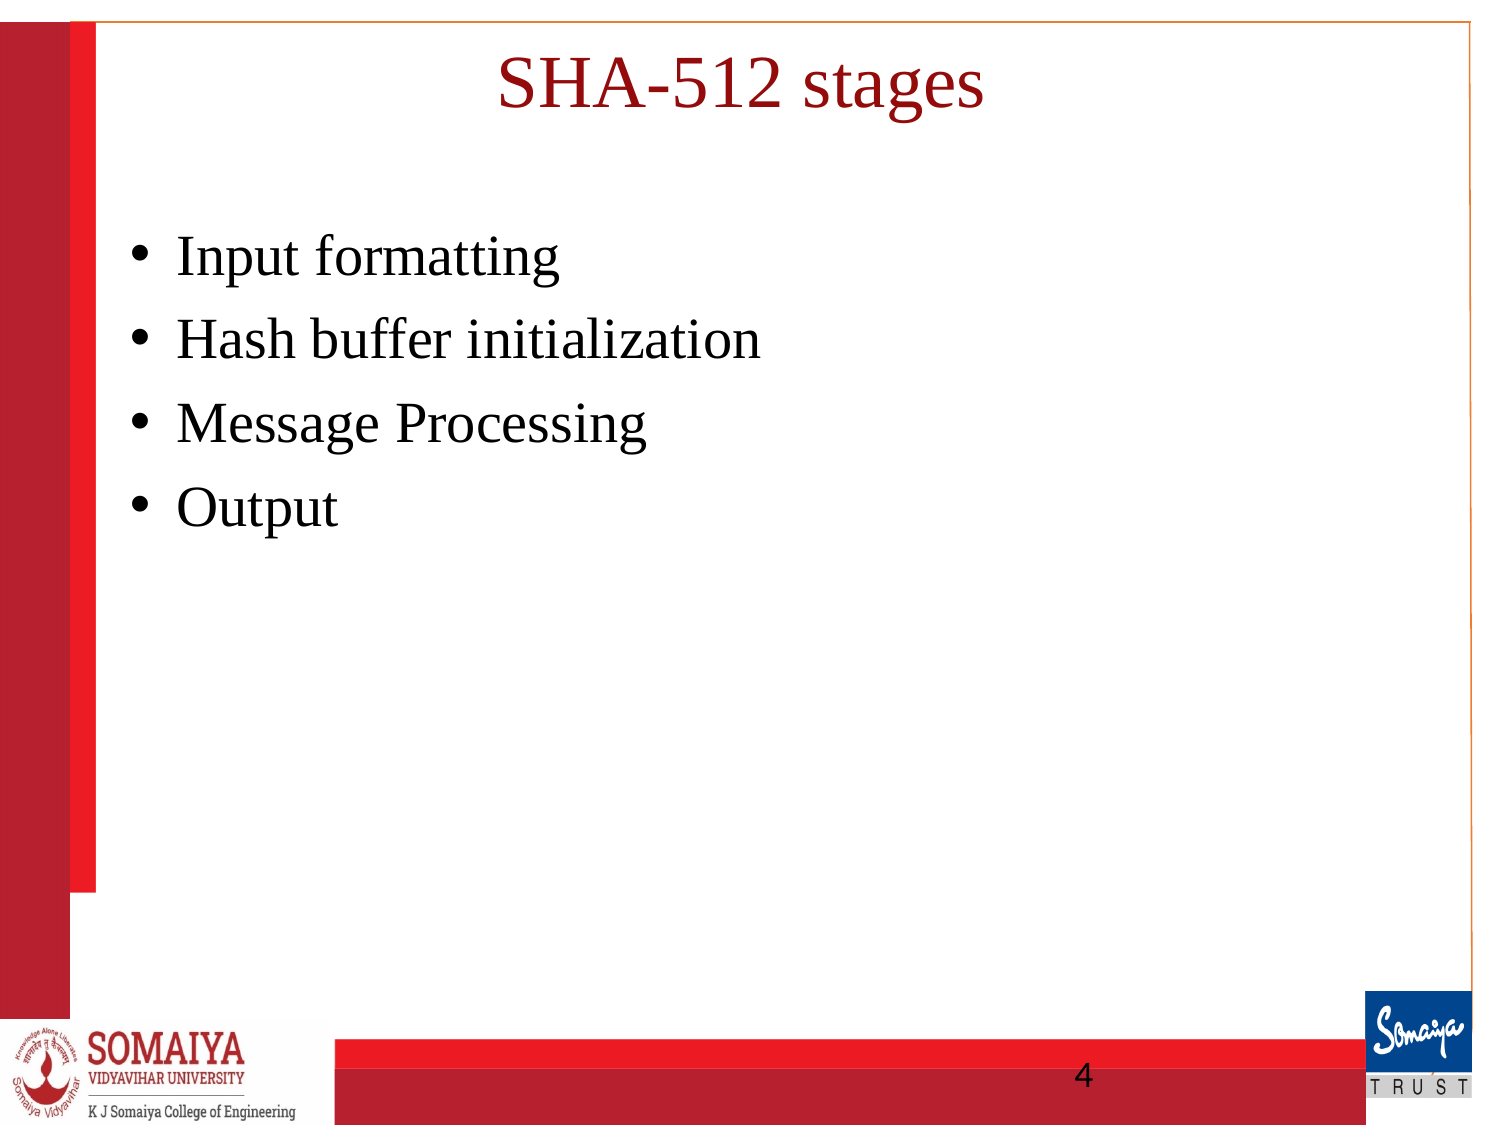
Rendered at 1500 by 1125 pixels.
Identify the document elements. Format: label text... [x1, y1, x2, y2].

slide_number ‹#› [1059, 1042, 1397, 1103]
picture [335, 1040, 1365, 1125]
picture [0, 22, 327, 1125]
title SHA-512 stages [134, 35, 1349, 179]
picture [1365, 991, 1472, 1098]
list Input formatting Hash buffer initialization Message Processing Output [114, 217, 1465, 960]
